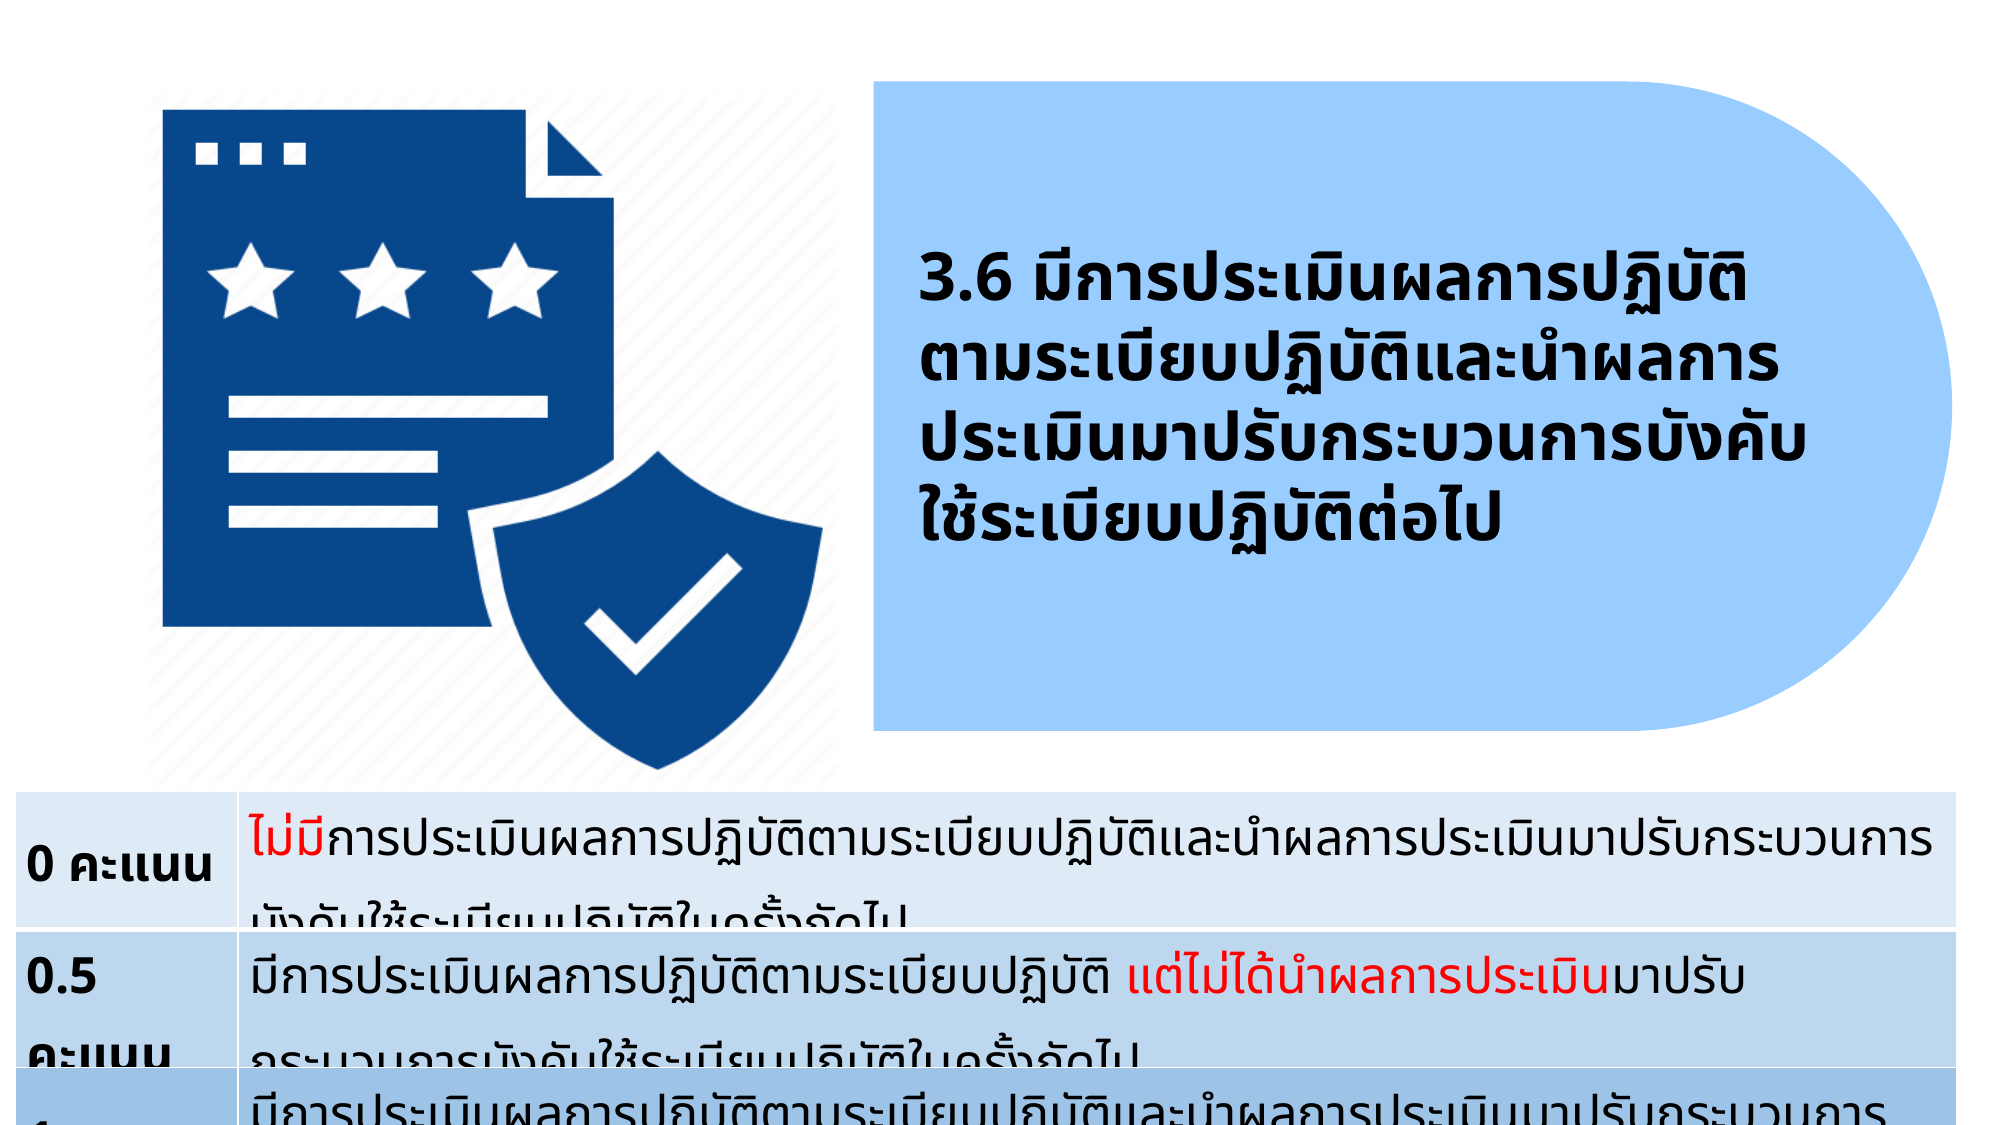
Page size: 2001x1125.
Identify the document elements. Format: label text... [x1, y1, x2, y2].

table_header 0 คะแนน [16, 792, 237, 927]
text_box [815, 81, 1953, 731]
table_cell 1 คะแนน [16, 1068, 237, 1125]
table_header ไม่มีการประเมินผลการปฏิบัติตามระเบียบปฏิบัติและนำผลการประเมินมาปรับกระบวนการบังคับใช้ระเบียบปฏิบัติในครั้งถัดไป [239, 792, 1956, 927]
table_cell มีการประเมินผลการปฏิบัติตามระเบียบปฏิบัติและนำผลการประเมินมาปรับกระบวนการบังคับใช้ระเบียบปฏิบัติในครั้งถัดไป [239, 1068, 1956, 1125]
table_cell มีการประเมินผลการปฏิบัติตามระเบียบปฏิบัติ แต่ไม่ได้นำผลการประเมินมาปรับกระบวนการบังคับใช้ระเบียบปฏิบัติในครั้งถัดไป [239, 932, 1956, 1067]
table_cell 0.5 คะแนน [16, 932, 237, 1067]
picture [141, 88, 845, 792]
